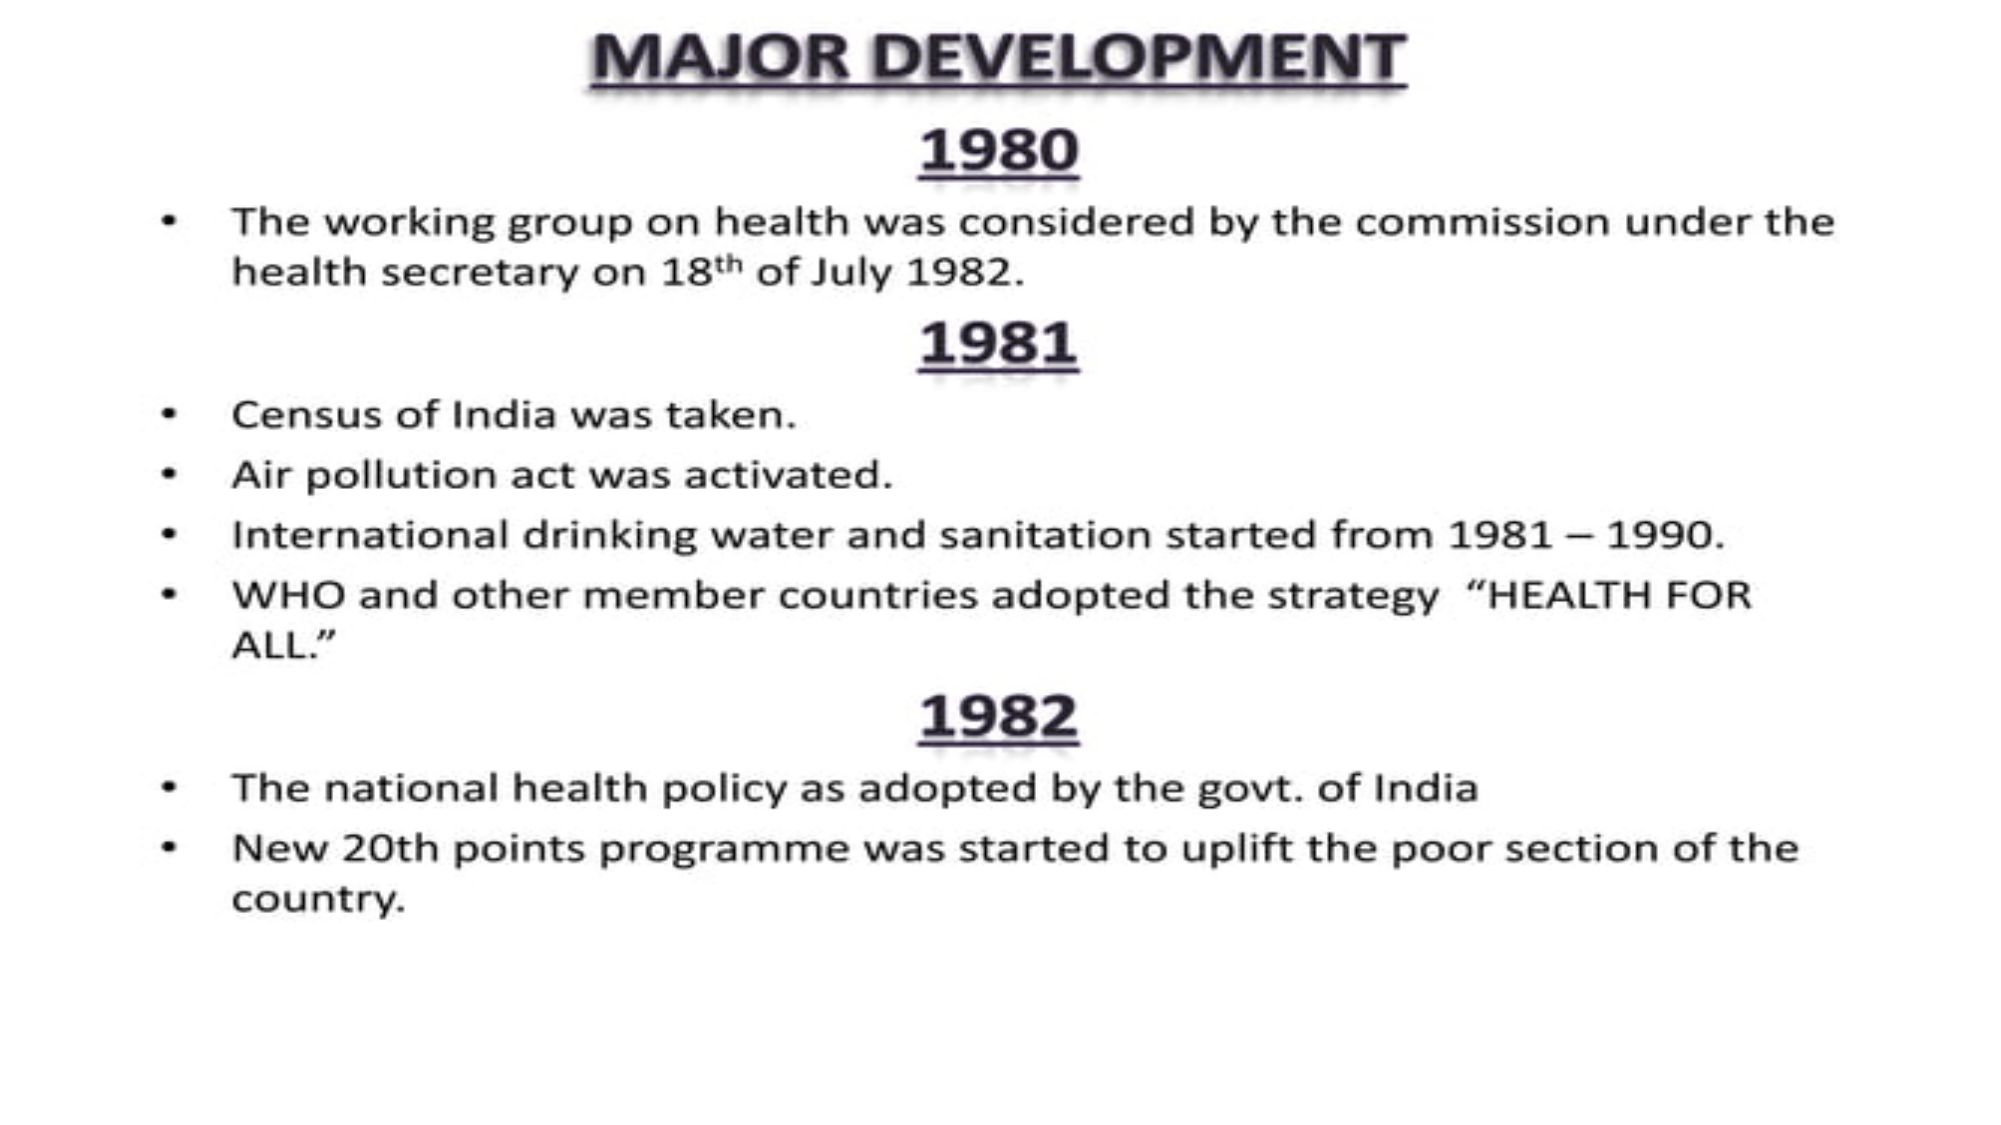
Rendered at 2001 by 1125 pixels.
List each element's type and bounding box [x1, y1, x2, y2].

list [46, 0, 1954, 1125]
